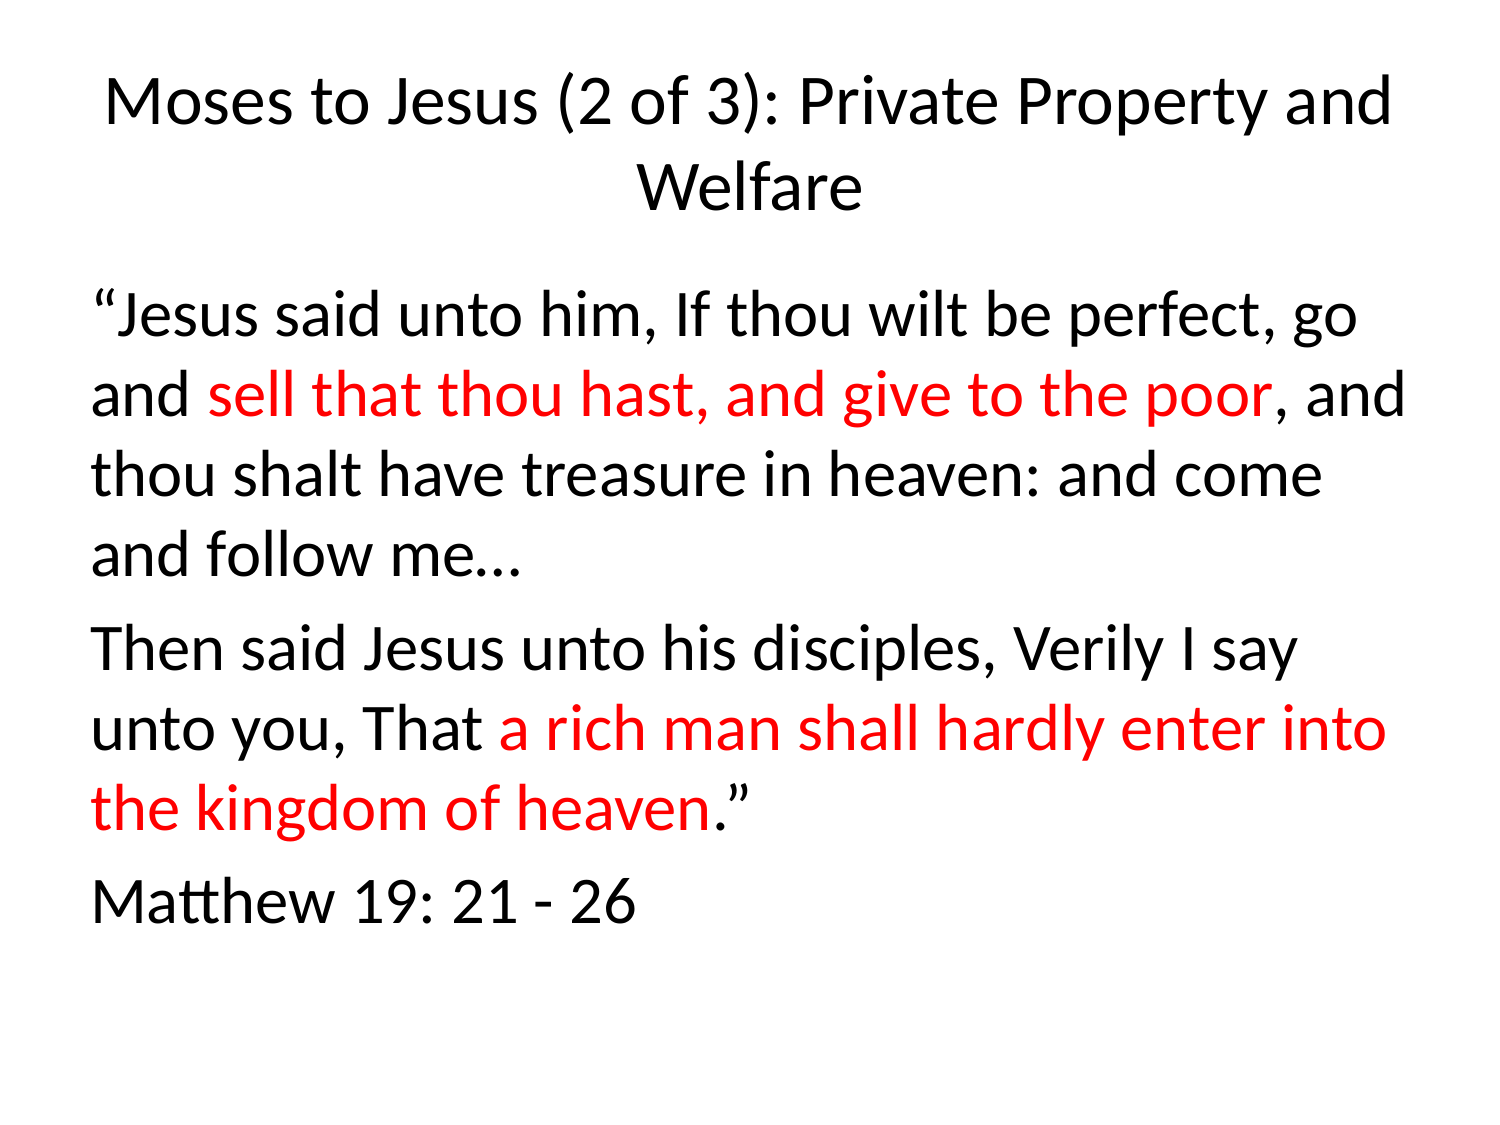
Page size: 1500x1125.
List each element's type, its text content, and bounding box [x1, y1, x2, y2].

title Moses to Jesus (2 of 3): Private Property and Welfare [75, 45, 1425, 233]
list “Jesus said unto him, If thou wilt be perfect, go and sell that thou hast, and give to the poor, and thou shalt have treasure in heaven: and come and follow me… Then said Jesus unto his disciples, Verily I say unto you, That a rich man shall hardly enter into the kingdom of heaven.” Matthew 19: 21 - 26 [75, 262, 1425, 1005]
